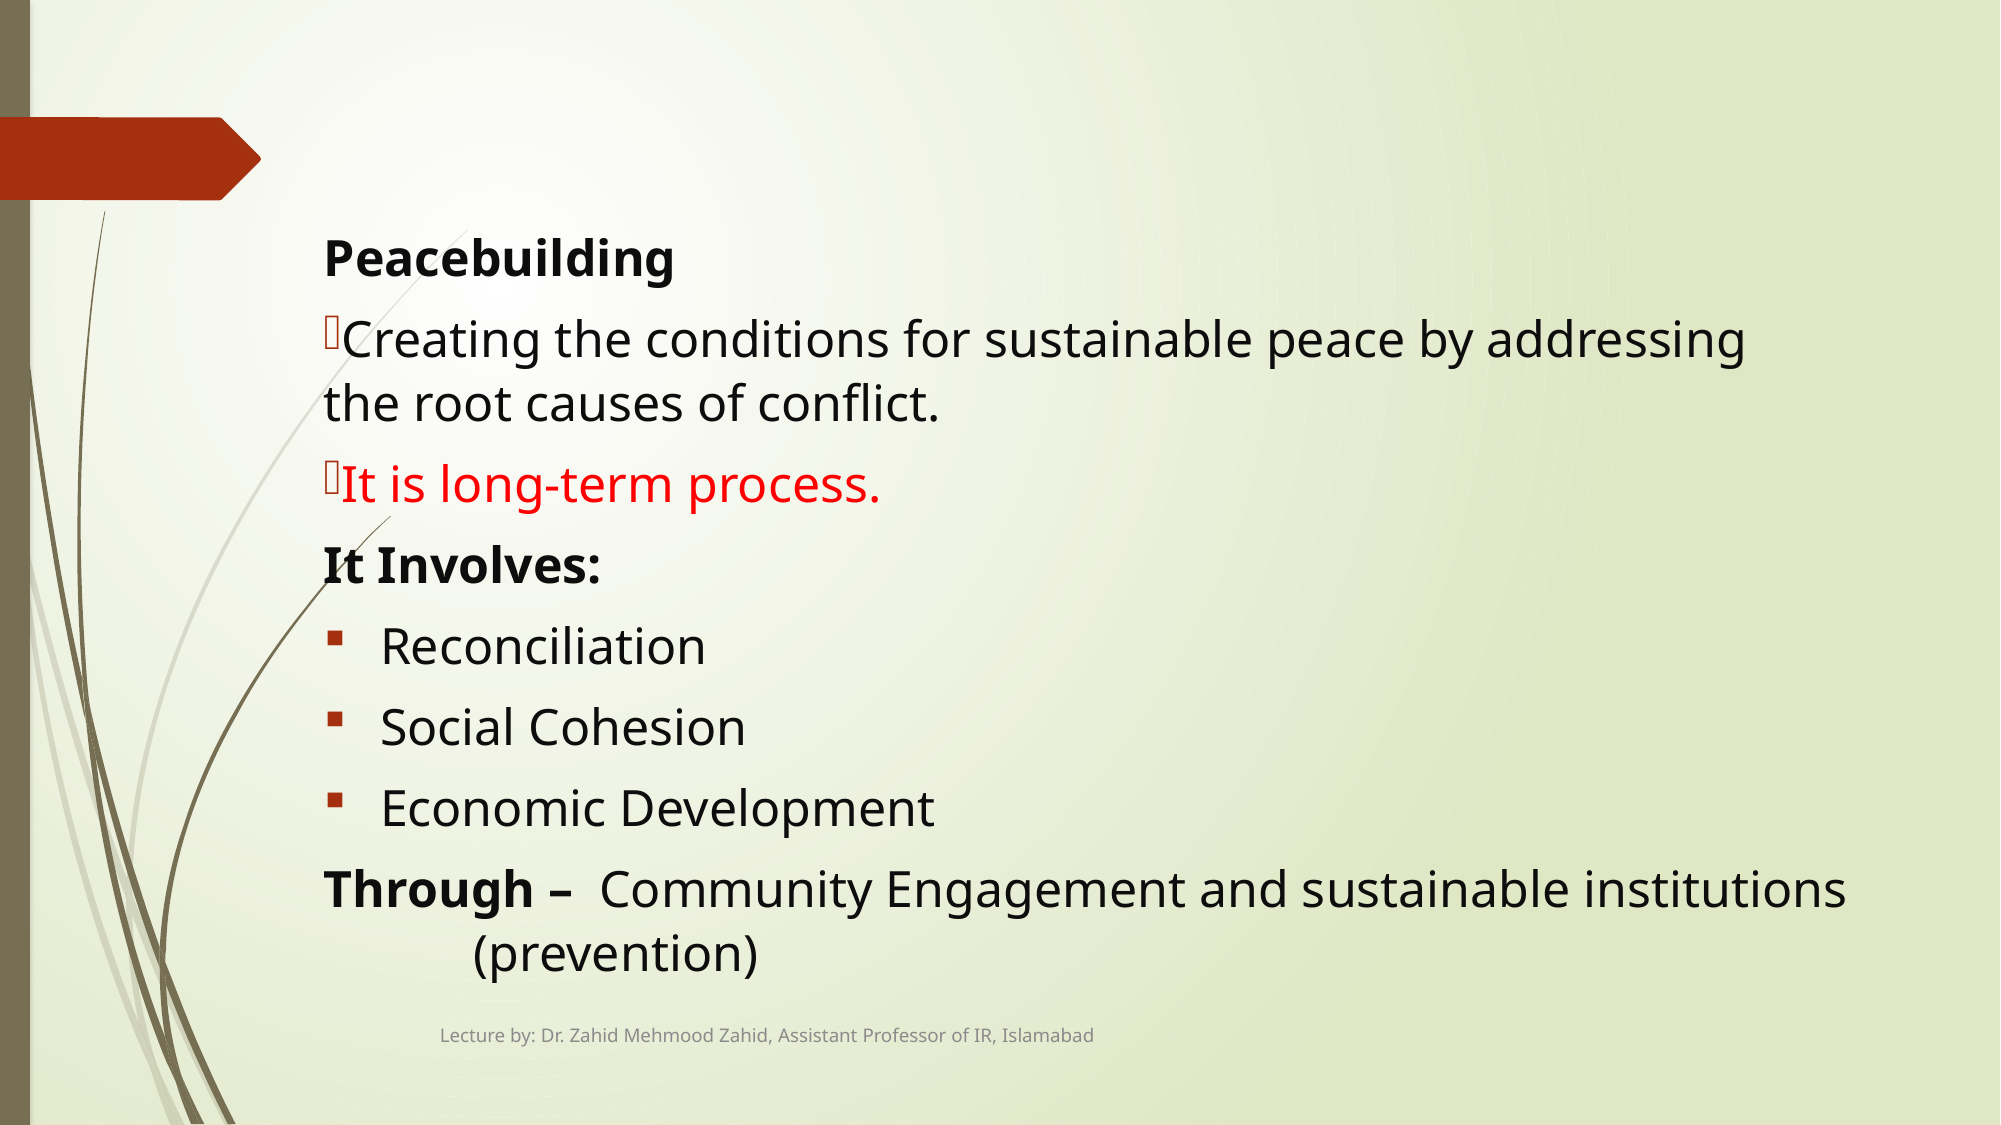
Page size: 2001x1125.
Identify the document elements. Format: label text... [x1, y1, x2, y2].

list Peacebuilding Creating the conditions for sustainable peace by addressing the root causes of conflict. It is long-term process. It Involves: Reconciliation Social Cohesion Economic Development Through – Community Engagement and sustainable institutions (prevention) [308, 215, 1888, 1110]
footer Lecture by: Dr. Zahid Mehmood Zahid, Assistant Professor of IR, Islamabad [424, 1006, 1675, 1067]
